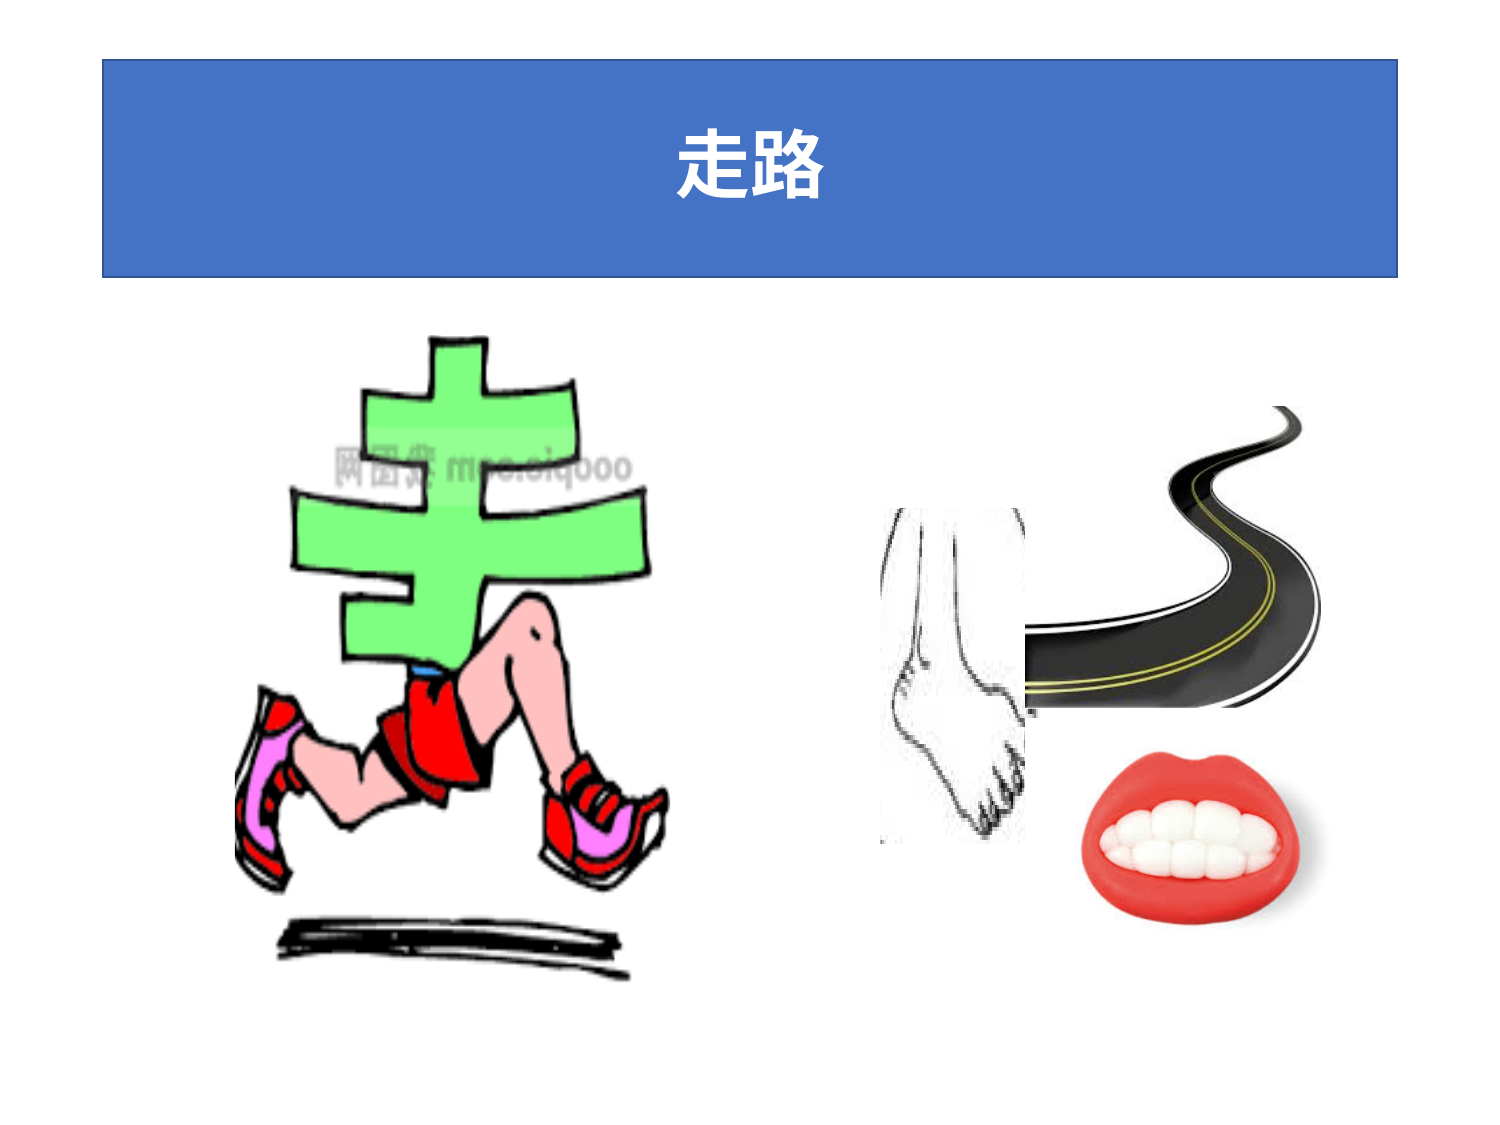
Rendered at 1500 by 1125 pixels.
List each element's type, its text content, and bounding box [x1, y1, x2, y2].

picture [234, 335, 671, 989]
title 走路 [102, 59, 1398, 278]
picture [880, 406, 1359, 957]
